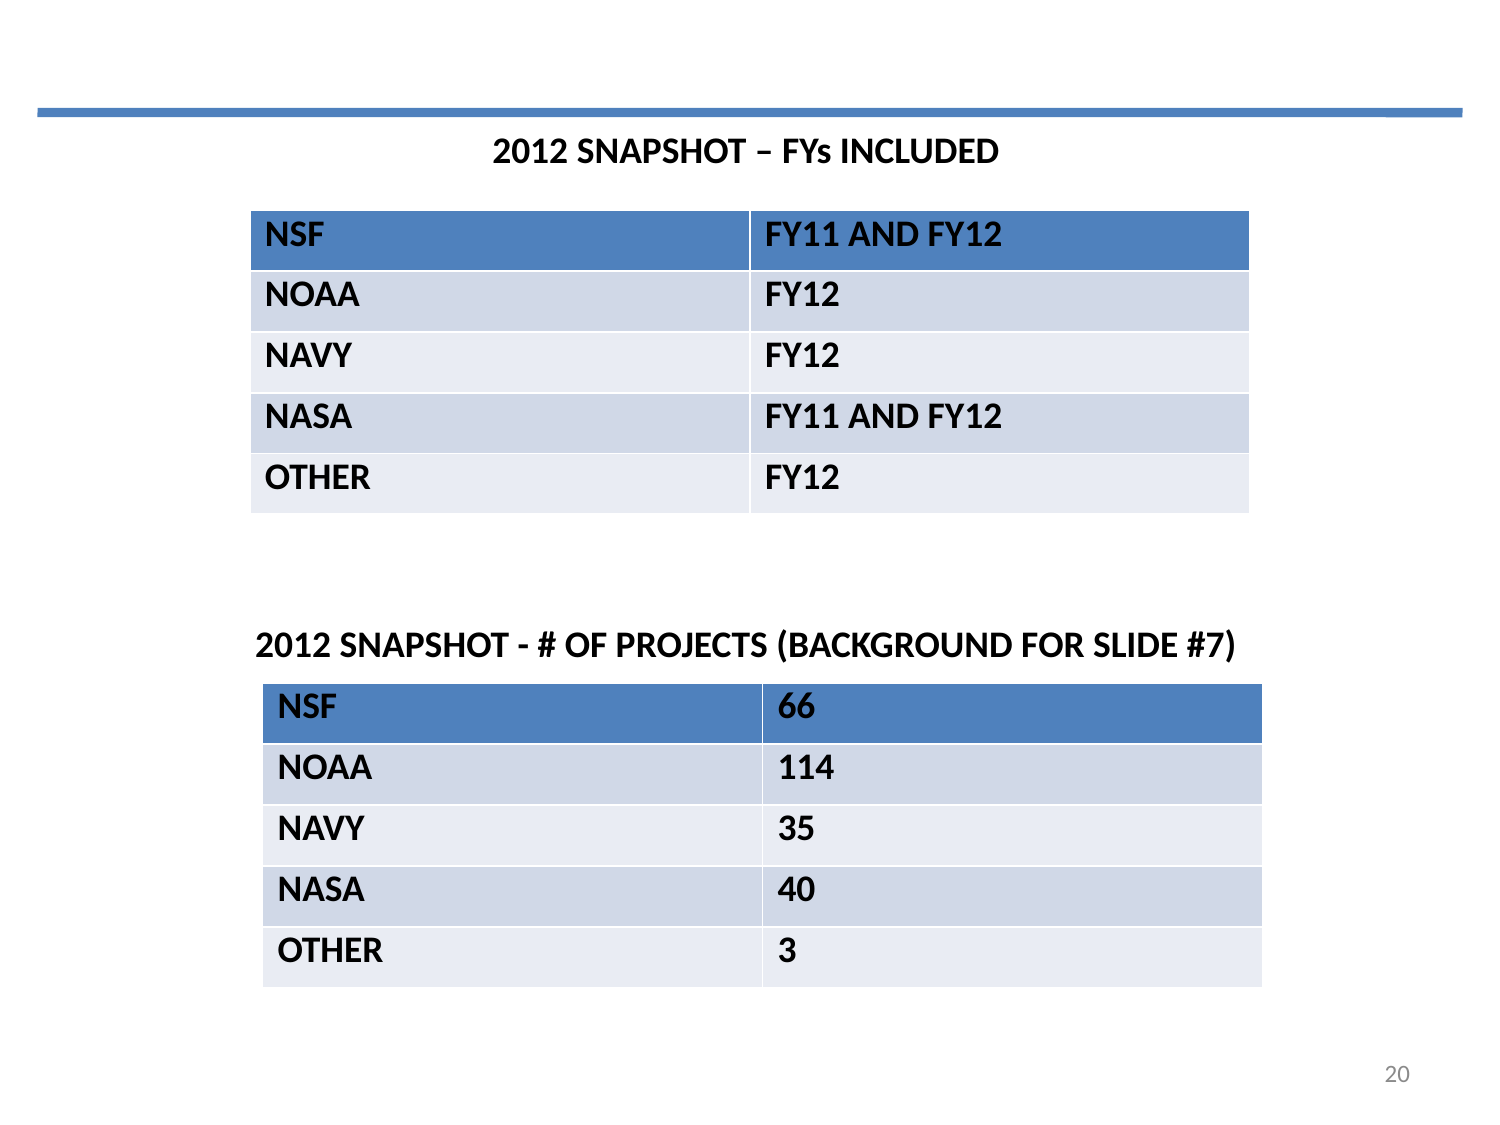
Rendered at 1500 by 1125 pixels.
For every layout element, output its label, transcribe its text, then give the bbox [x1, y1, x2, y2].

table_cell OTHER [251, 454, 749, 513]
table_cell FY12 [751, 333, 1249, 392]
text_box 2012 SNAPSHOT – FYs INCLUDED [477, 119, 1015, 179]
table_cell OTHER [263, 928, 762, 987]
table_cell FY12 [751, 272, 1249, 331]
table_header 66 [763, 684, 1262, 743]
table_cell NOAA [263, 745, 762, 804]
table_cell NAVY [251, 333, 749, 392]
table_header NSF [251, 211, 749, 270]
table_cell NASA [251, 394, 749, 453]
table_cell 3 [763, 928, 1262, 987]
table_cell 35 [763, 806, 1262, 865]
table_cell NASA [263, 867, 762, 926]
table_cell 114 [763, 745, 1262, 804]
slide_number 20 [1074, 1042, 1425, 1103]
table_cell NOAA [251, 272, 749, 331]
table_cell NAVY [263, 806, 762, 865]
table_cell 40 [763, 867, 1262, 926]
text_box 2012 SNAPSHOT - # OF PROJECTS (BACKGROUND FOR SLIDE #7) [240, 612, 1253, 673]
table_header FY11 AND FY12 [751, 211, 1249, 270]
table_cell FY12 [751, 454, 1249, 513]
table_cell FY11 AND FY12 [751, 394, 1249, 453]
table_header NSF [263, 684, 762, 743]
